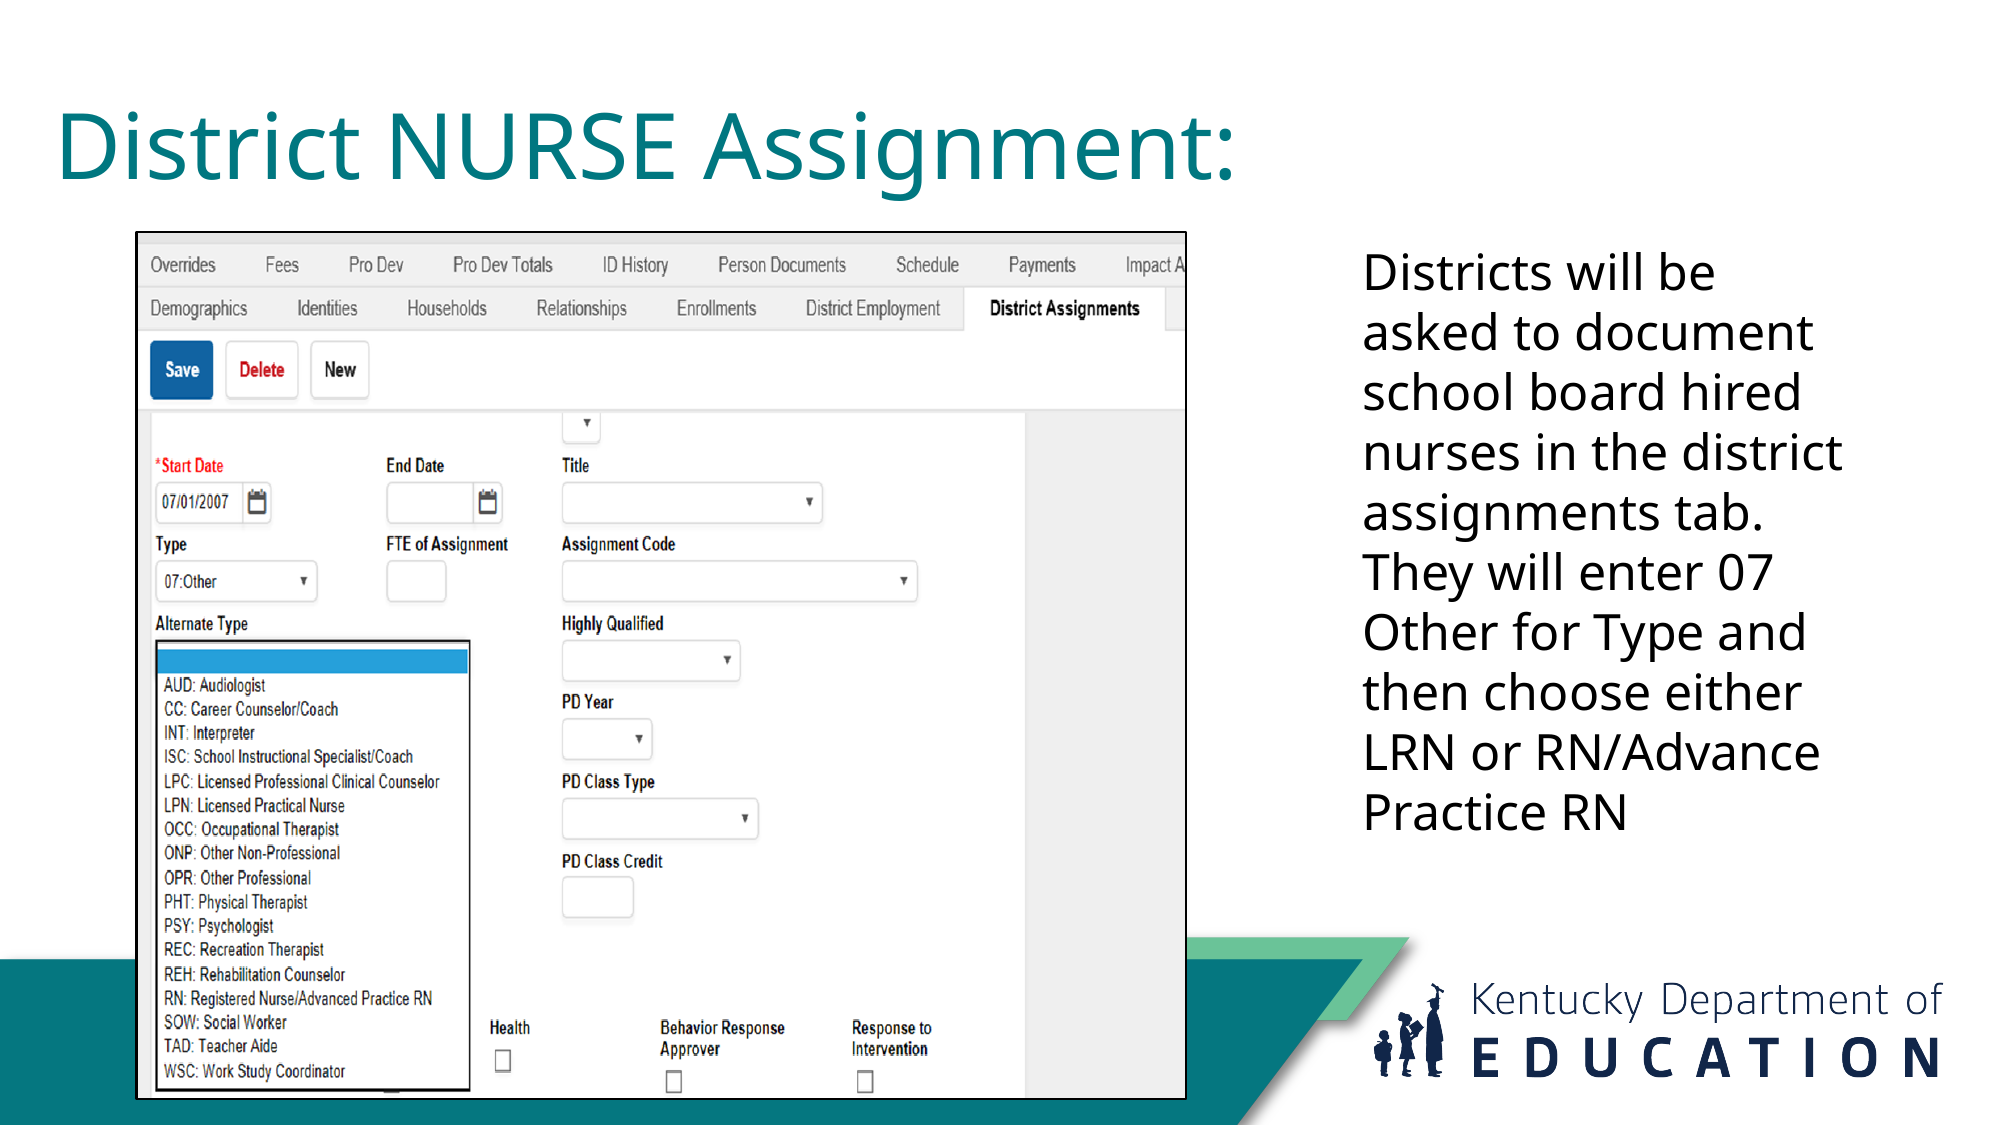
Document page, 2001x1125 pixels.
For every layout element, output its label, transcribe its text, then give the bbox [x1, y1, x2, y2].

picture [0, 0, 2001, 1125]
text_box Districts will be asked to document school board hired nurses in the district assignments tab. They will enter 07 Other for Type and then choose either LRN or RN/Advance Practice RN [1347, 232, 1863, 848]
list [137, 232, 1186, 1099]
title District NURSE Assignment: [40, 66, 1863, 233]
